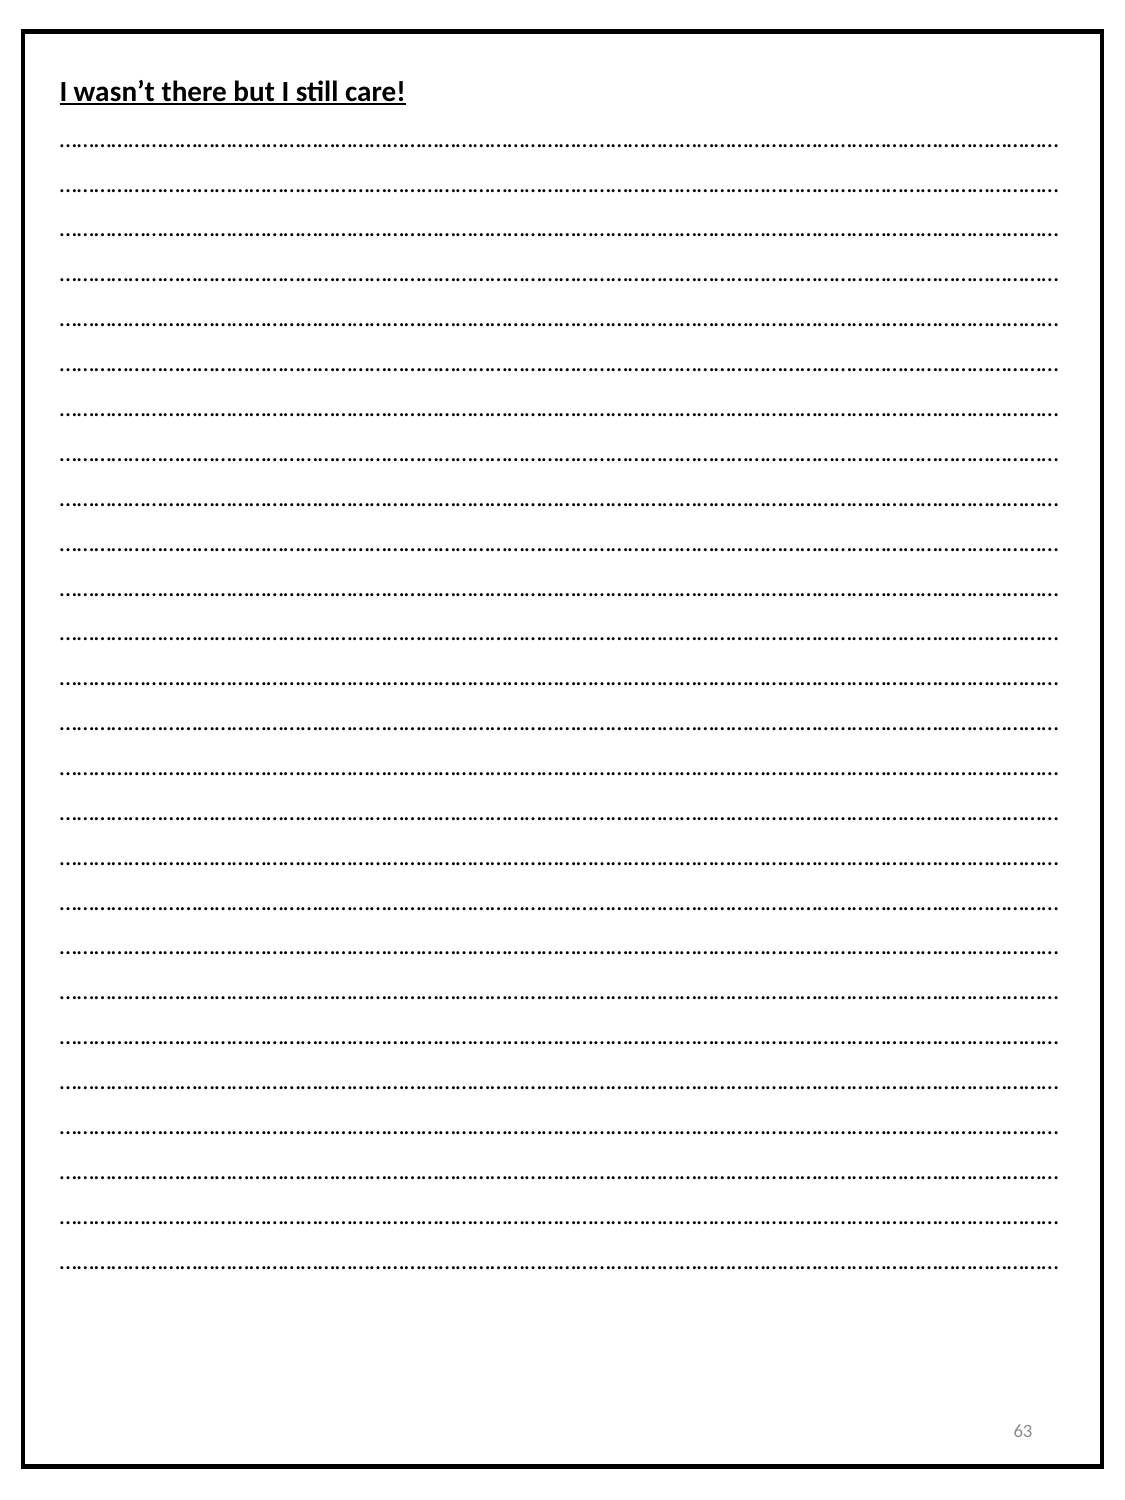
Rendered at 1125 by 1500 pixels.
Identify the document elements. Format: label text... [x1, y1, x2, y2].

text_box I wasn’t there but I still care! …………………………………………………………………………………………………………………………………………………………………………………………………………………………………………………………………………………………………………………………………………………………………………………………………………………………………………………………………………………………………………………………………………………………………………………………………………………………………………………………………………………………………………………………………………………………………………………………………………………………………………………………………………………………………………………………………………………………………………………………………………………………………………………………………………………………………………………………………………………………………………………………………………………………………………………………………………………………………………………………………………………………………………………………………………………………………………………………………………………………………………………………………………………………………………………………………………………………………………………………………………………………………………………………………………………………………………………………………………………………………………………………………………………………………………………………………………………………………………………………………………………………………………………………………………………………………………………………………………………………………………………………………………………………………………………………………………………………………………………………………………………………………………………………………………………………………………………………………………………………………………………………………………………………………………………………………………………………………………………………………………………………………………………………………………………………………………………………………………………………………………………………………………………………………………………………………………………………………………………………………………………………………………………………………………………………………………………………………………………………………………………………………………………………………………………………………………………………………………………………………………………………………………………………………………………………………………………………………………………………………………………………………………………………………………………………………………………………………………………………………………………………………………………………………………………………………………………………………………………………………………………………………………………………………………………………………………………………………………………………………………………………………………………………………………………………………………………………………………………………………………………… [44, 64, 1081, 1327]
text_box [22, 30, 1103, 1468]
slide_number 63 [794, 1390, 1048, 1471]
